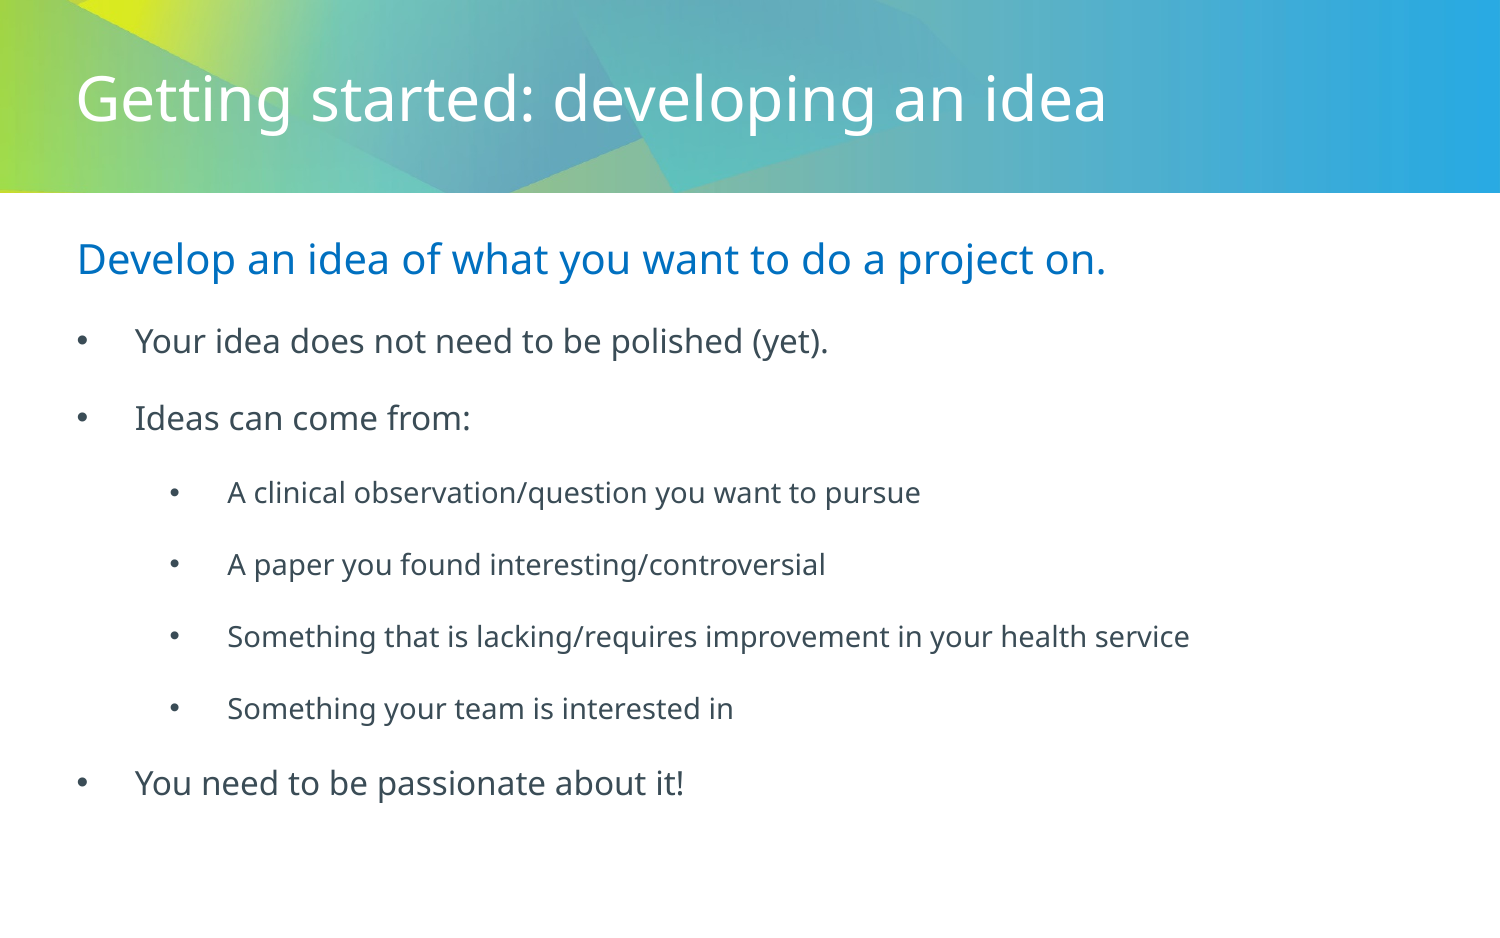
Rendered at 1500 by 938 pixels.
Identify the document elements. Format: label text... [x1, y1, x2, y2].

picture [0, 0, 1500, 193]
list Getting started: developing an idea [75, 37, 1387, 156]
list Develop an idea of what you want to do a project on. Your idea does not need to be polished (yet). Ideas can come from: A clinical observation/question you want to pursue A paper you found interesting/controversial Something that is lacking/requires improvement in your health service Something your team is interested in You need to be passionate about it! [76, 232, 1427, 918]
